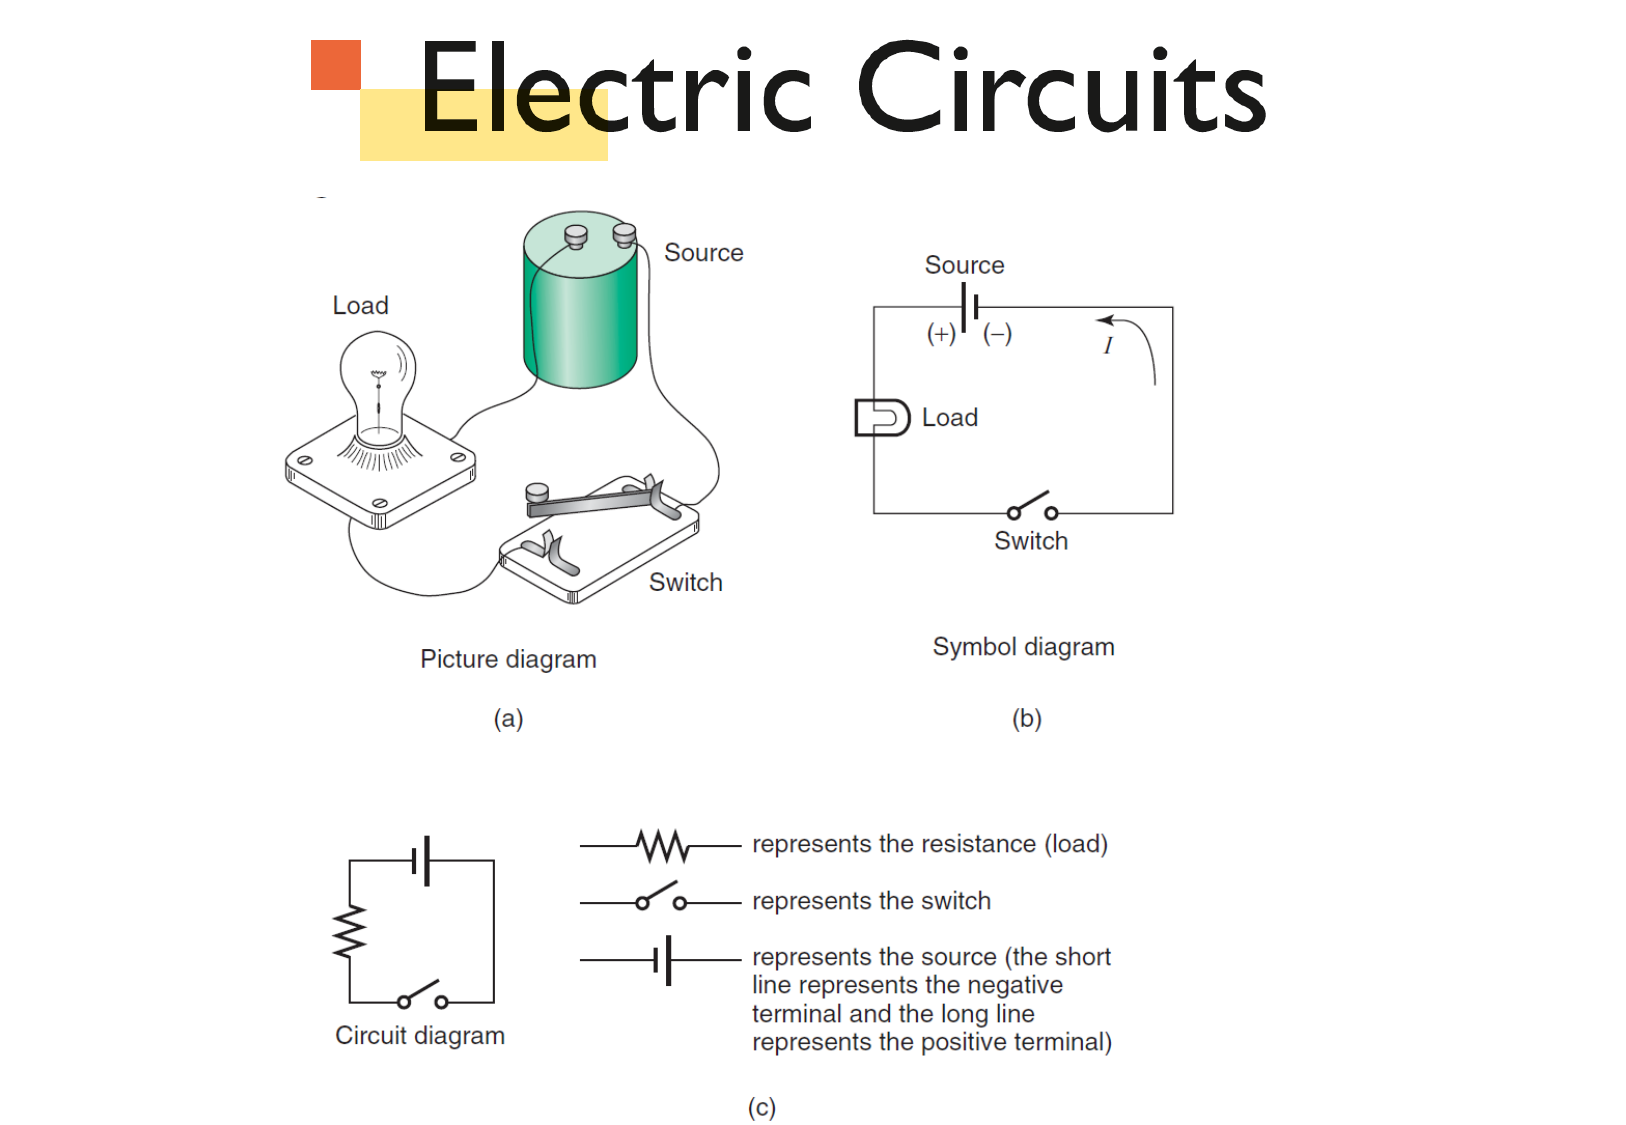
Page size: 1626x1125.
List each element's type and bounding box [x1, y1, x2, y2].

picture [245, 197, 1280, 1125]
picture [304, 32, 1295, 162]
